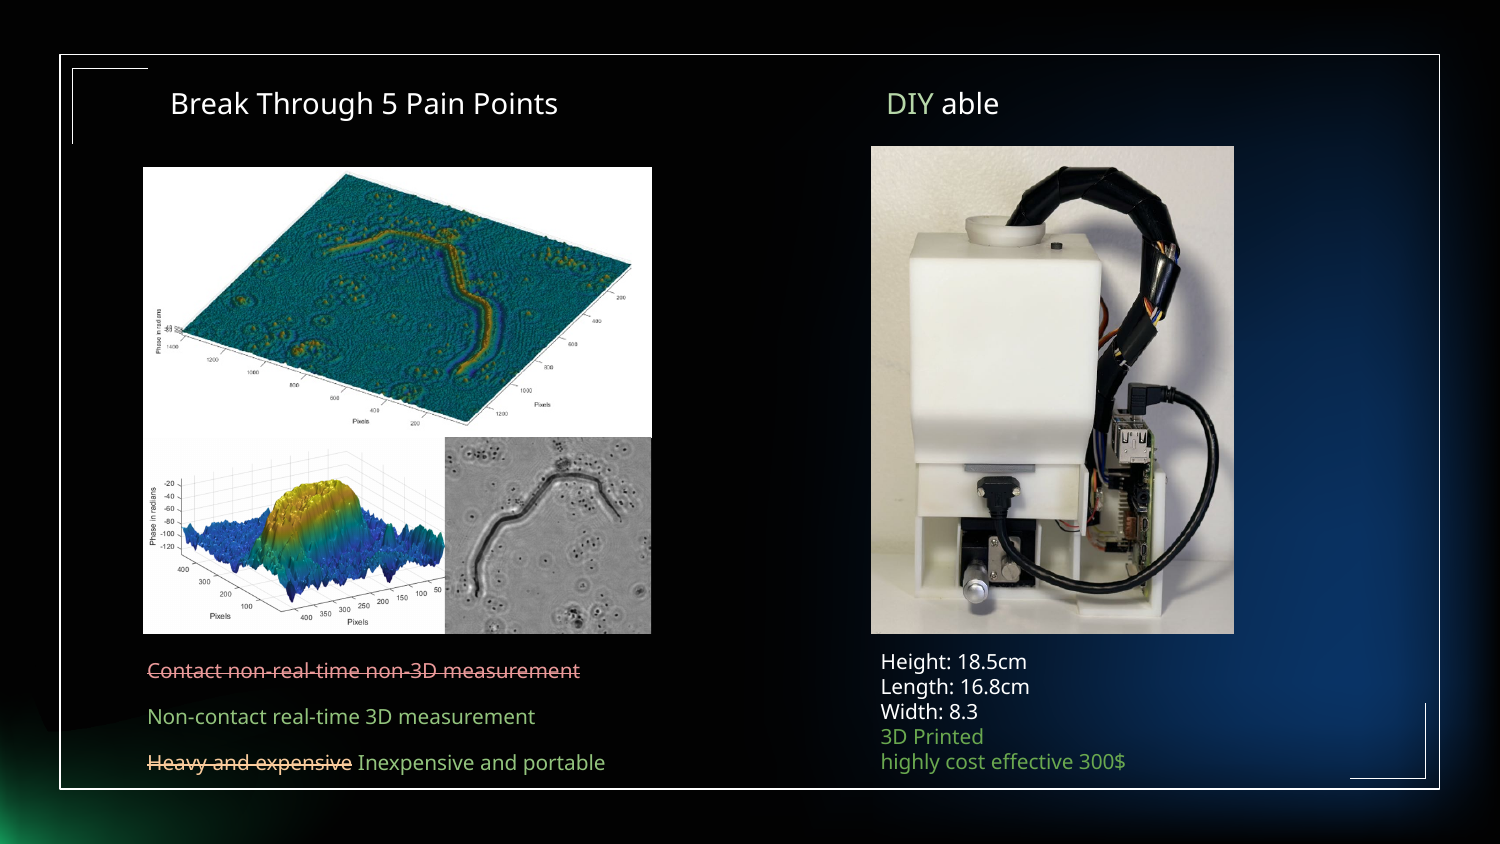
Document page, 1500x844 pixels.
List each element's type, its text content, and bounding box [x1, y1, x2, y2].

list Contact non-real-time non-3D measurement Non-contact real-time 3D measurement Heavy and expensive Inexpensive and portable [132, 642, 663, 844]
text_box DIY able [871, 69, 1496, 135]
text_box Height: 18.5cm Length: 16.8cm Width: 8.3 3D Printed highly cost effective 300$ [865, 633, 1239, 783]
picture [0, 0, 1500, 844]
text_box Break Through 5 Pain Points [155, 69, 781, 135]
picture [61, 55, 1439, 788]
